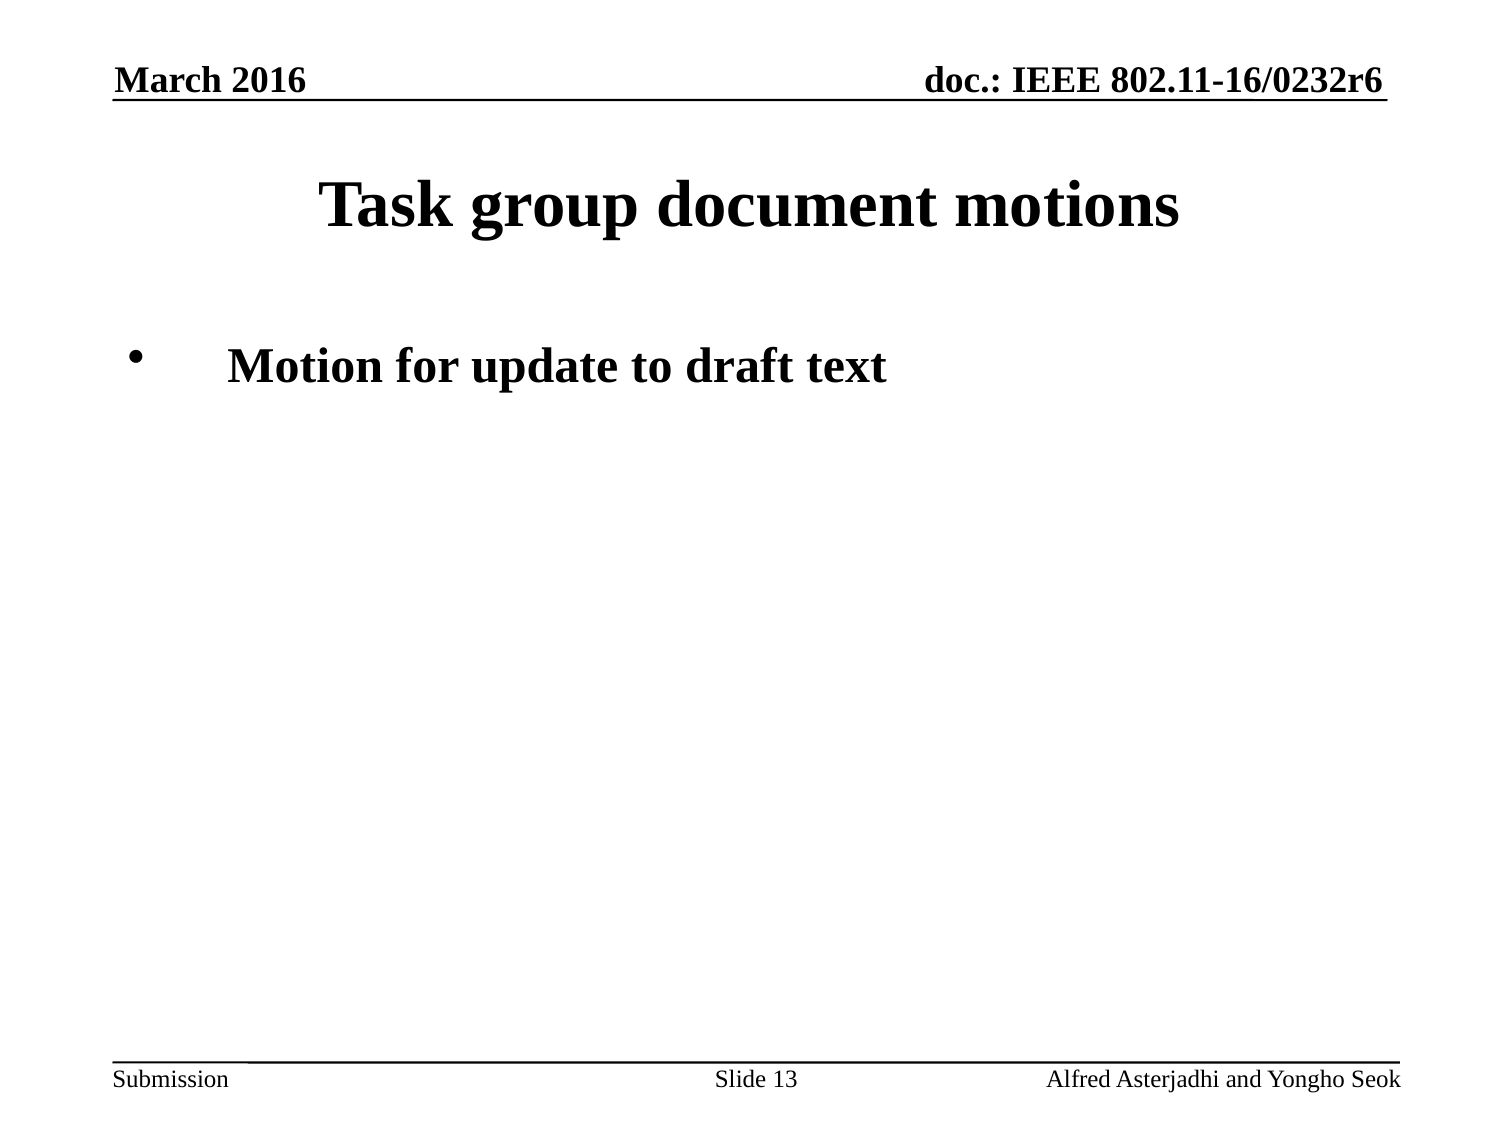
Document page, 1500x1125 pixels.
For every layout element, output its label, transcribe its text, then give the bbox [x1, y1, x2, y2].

list Motion for update to draft text [112, 324, 1388, 1001]
footer Alfred Asterjadhi and Yongho Seok [1041, 1061, 1402, 1093]
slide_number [114, 54, 309, 101]
slide_number Slide 13 [712, 1061, 800, 1093]
title Task group document motions [112, 112, 1388, 288]
